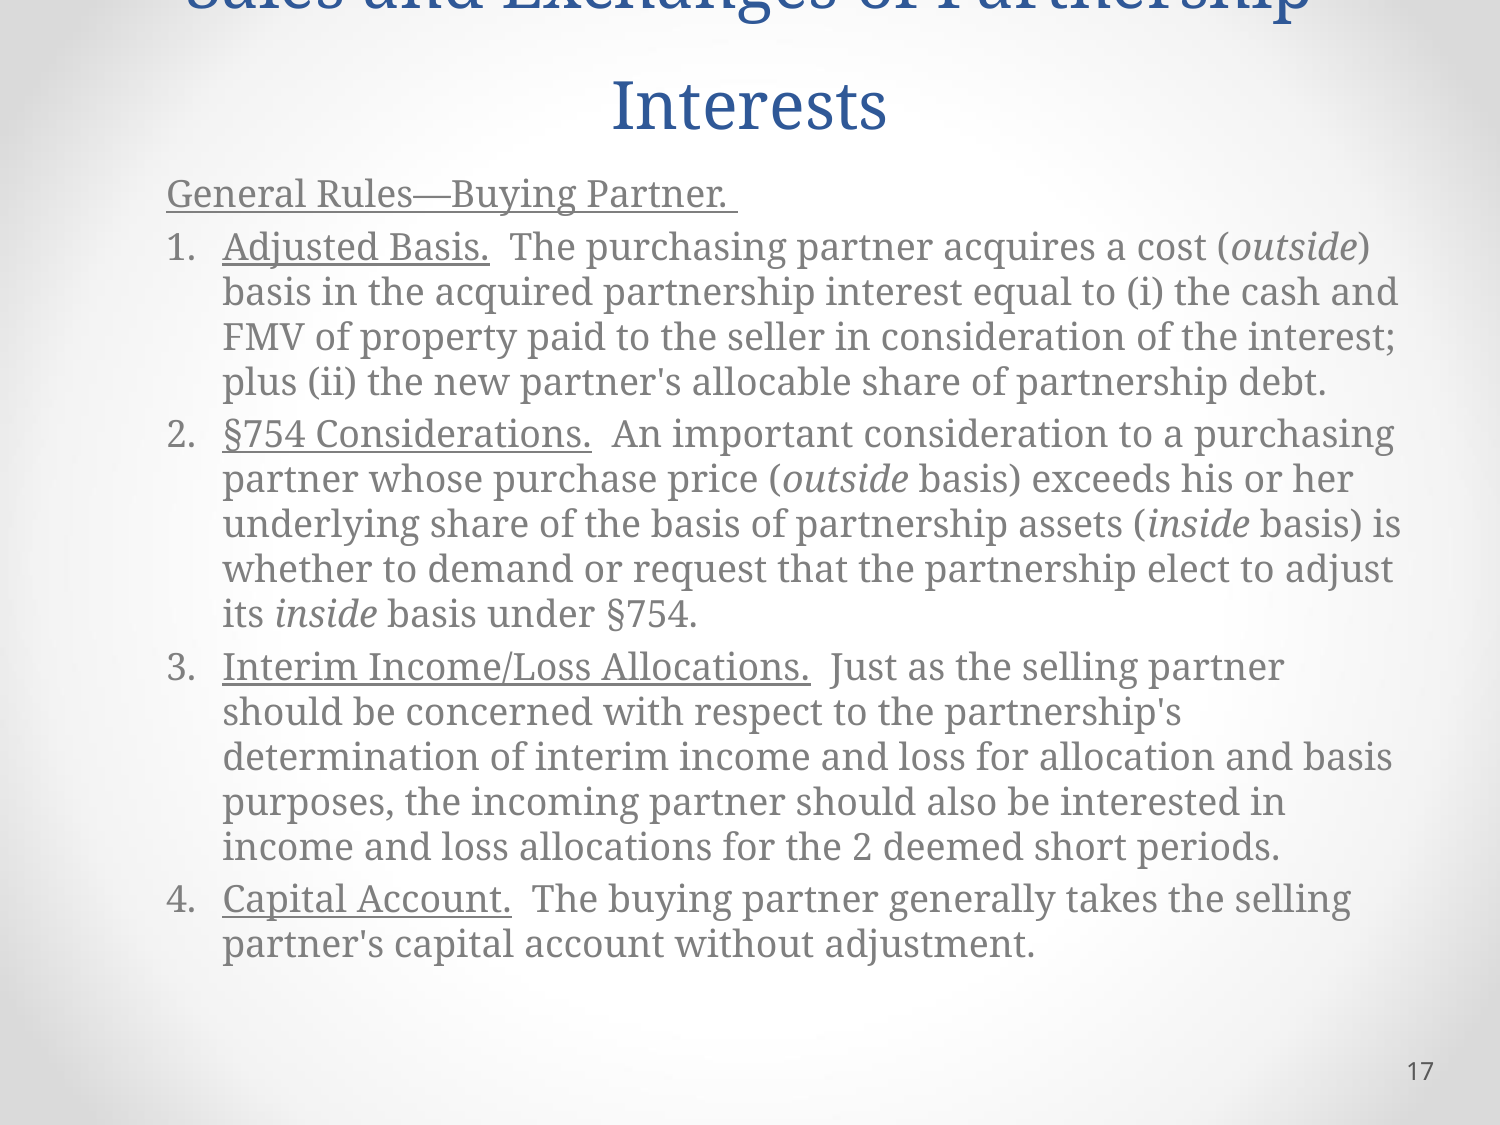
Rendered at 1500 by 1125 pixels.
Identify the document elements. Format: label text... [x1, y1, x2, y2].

picture [0, 0, 1500, 1125]
text_box Sales and Exchanges of Partnership Interests [74, 0, 1425, 150]
slide_number 17 [1401, 1042, 1494, 1103]
list General Rules—Buying Partner. Adjusted Basis. The purchasing partner acquires a cost (outside) basis in the acquired partnership interest equal to (i) the cash and FMV of property paid to the seller in consideration of the interest; plus (ii) the new partner's allocable share of partnership debt. §754 Considerations. An important consideration to a purchasing partner whose purchase price (outside basis) exceeds his or her underlying share of the basis of partnership assets (inside basis) is whether to demand or request that the partnership elect to adjust its inside basis under §754. Interim Income/Loss Allocations. Just as the selling partner should be concerned with respect to the partnership's determination of interim income and loss for allocation and basis purposes, the incoming partner should also be interested in income and loss allocations for the 2 deemed short periods. Capital Account. The buying partner generally takes the selling partner's capital account without adjustment. [75, 162, 1425, 1063]
